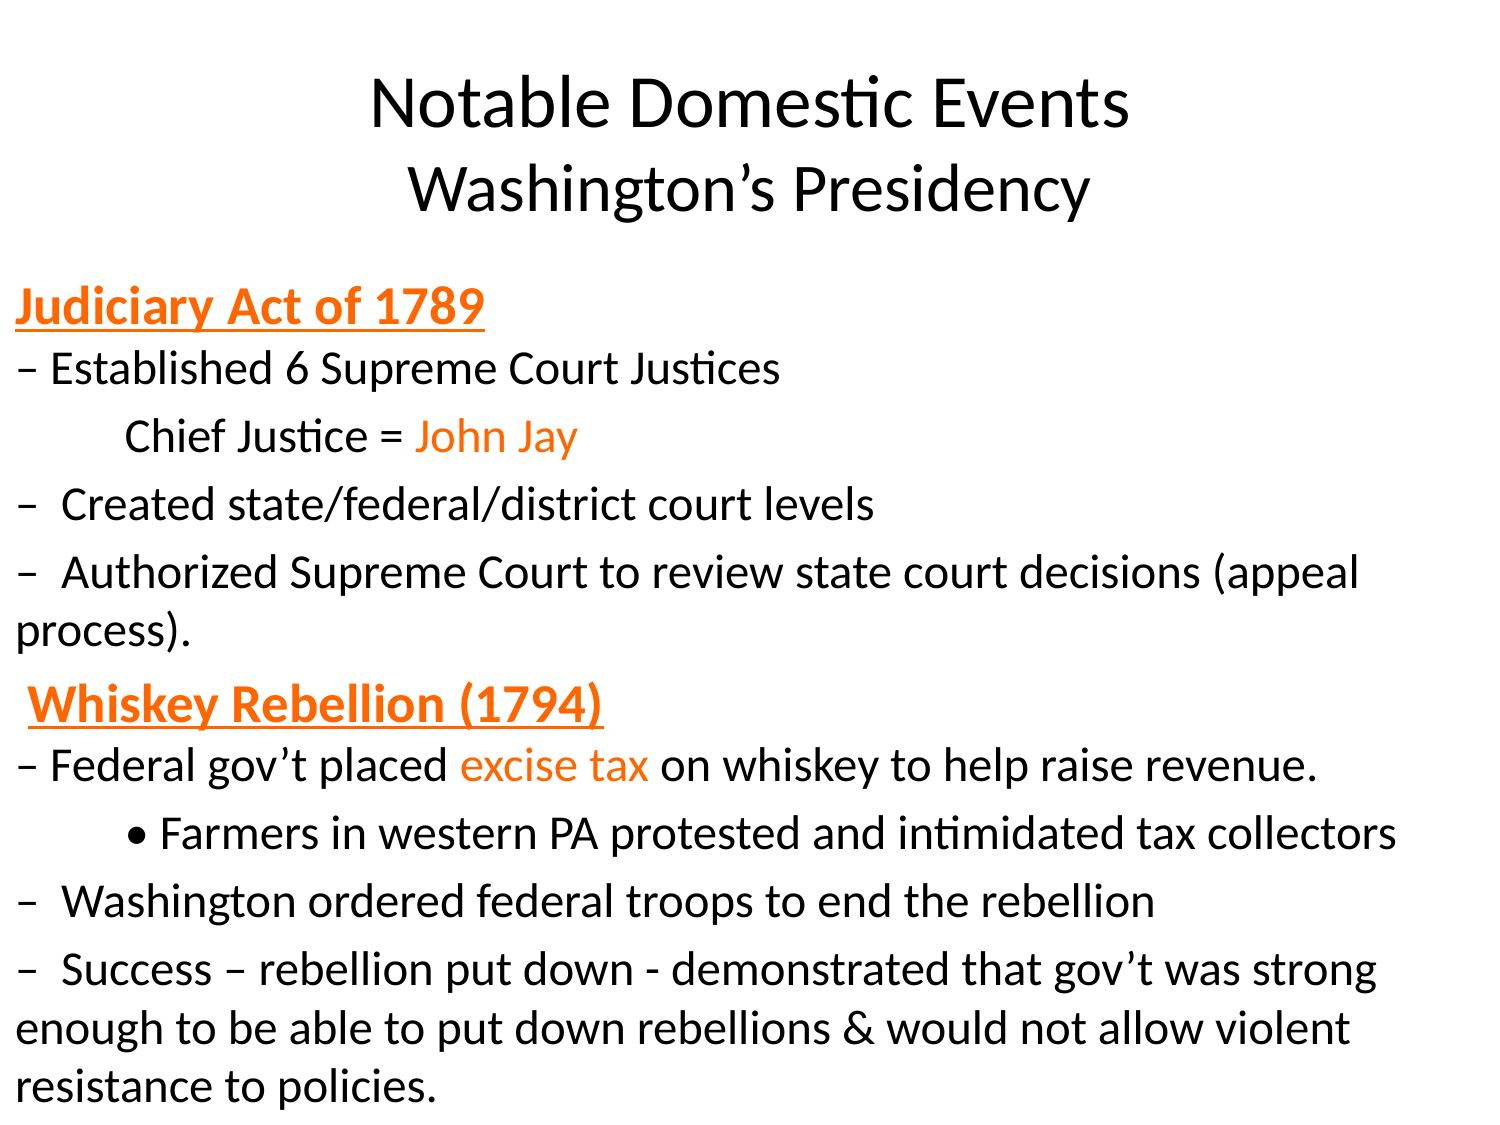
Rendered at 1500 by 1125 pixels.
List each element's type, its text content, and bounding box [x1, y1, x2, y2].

list Judiciary Act of 1789 – Established 6 Supreme Court Justices Chief Justice = John Jay – Created state/federal/district court levels – Authorized Supreme Court to review state court decisions (appeal process). Whiskey Rebellion (1794) – Federal gov’t placed excise tax on whiskey to help raise revenue. • Farmers in western PA protested and intimidated tax collectors – Washington ordered federal troops to end the rebellion – Success – rebellion put down - demonstrated that gov’t was strong enough to be able to put down rebellions & would not allow violent resistance to policies. [0, 262, 1500, 1125]
title Notable Domestic Events Washington’s Presidency [75, 45, 1425, 233]
